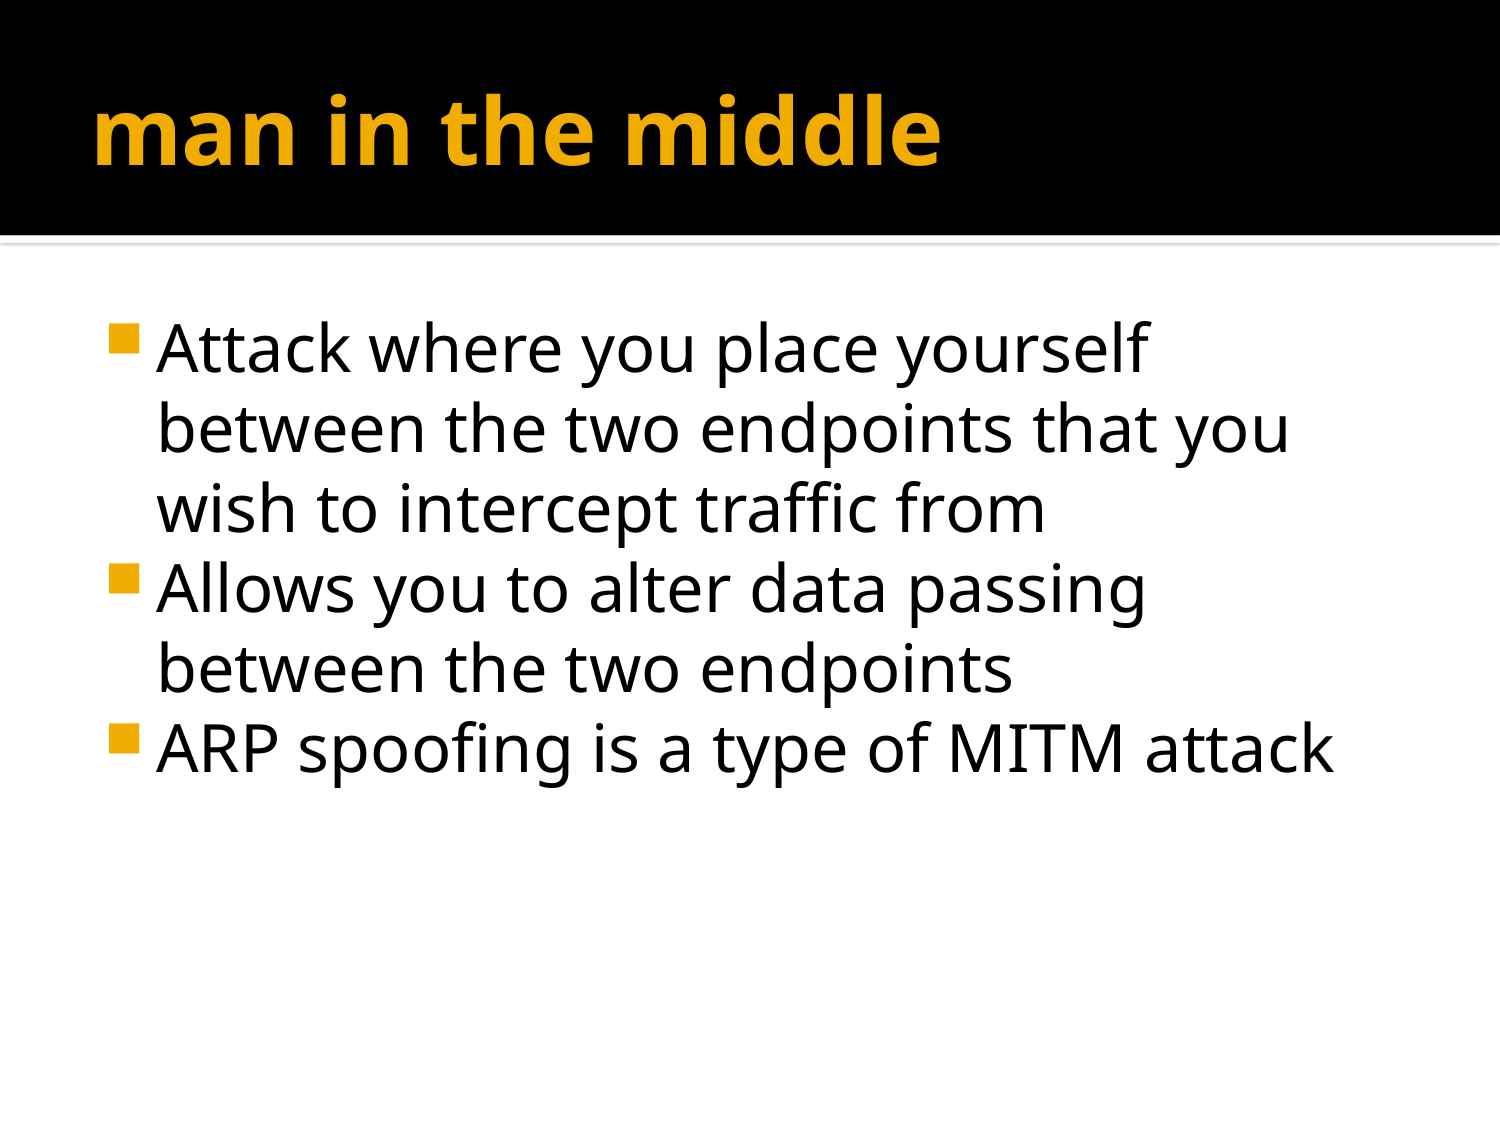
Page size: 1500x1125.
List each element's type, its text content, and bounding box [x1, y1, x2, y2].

title man in the middle [75, 25, 1425, 231]
list Attack where you place yourself between the two endpoints that you wish to intercept traffic from Allows you to alter data passing between the two endpoints ARP spoofing is a type of MITM attack [75, 291, 1425, 1050]
